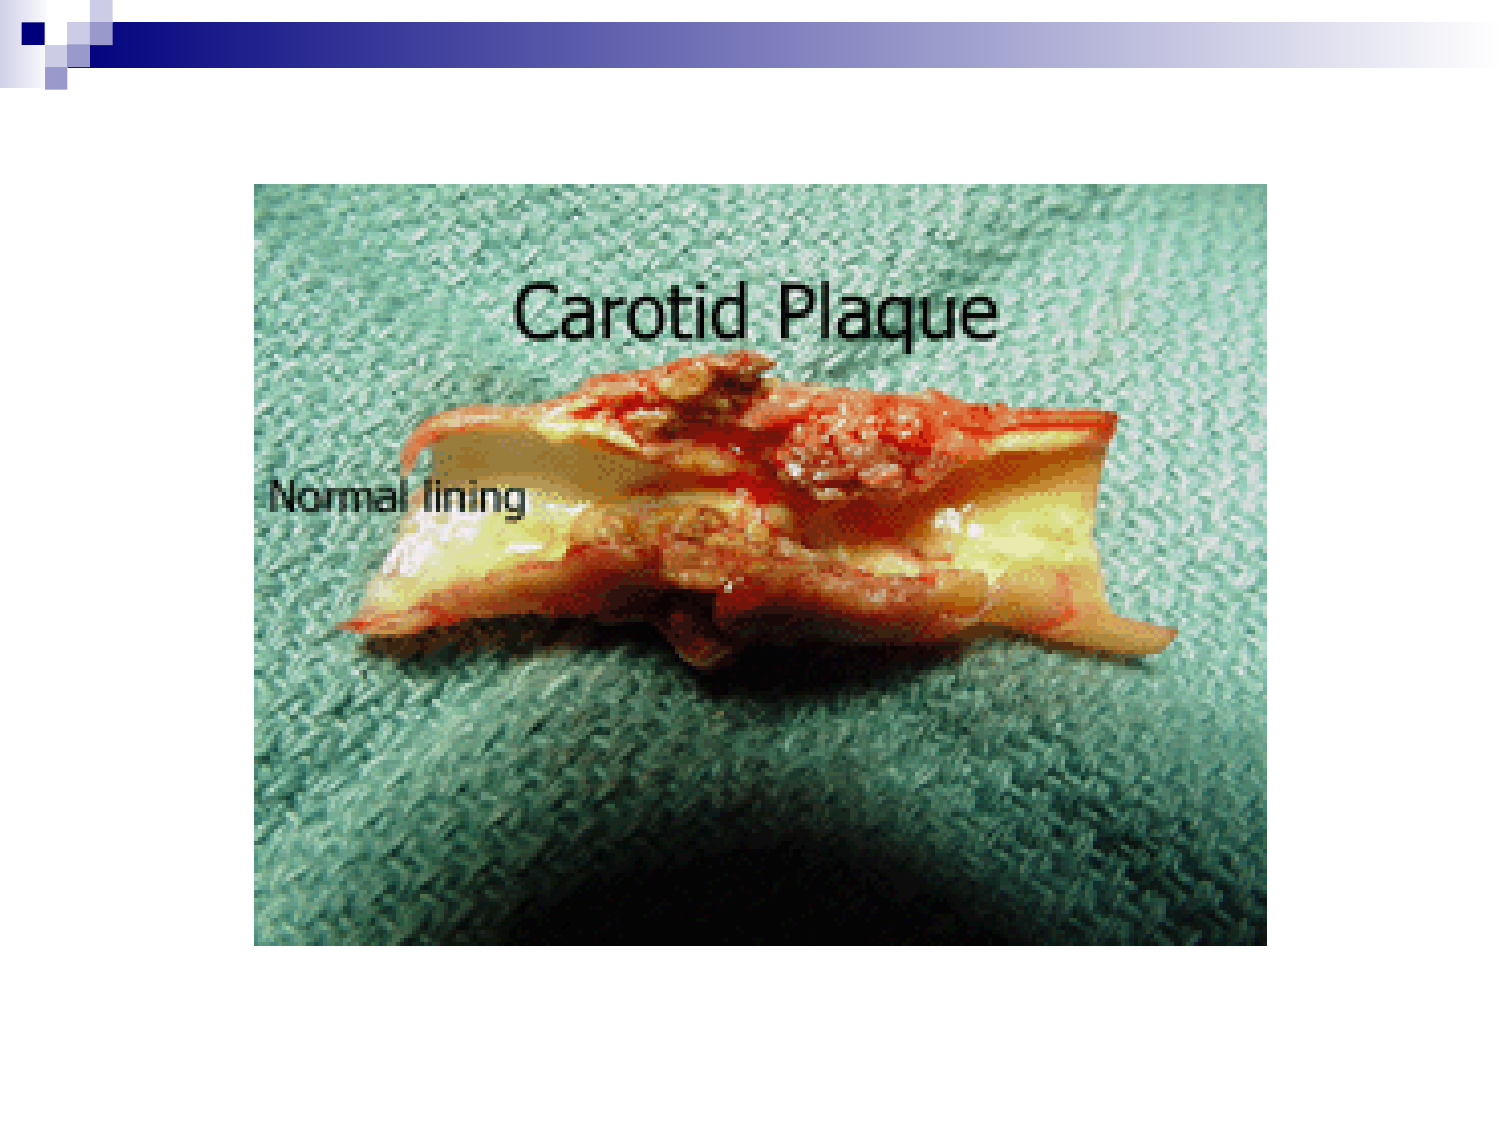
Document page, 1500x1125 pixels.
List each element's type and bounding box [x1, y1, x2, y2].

list [241, 172, 1280, 960]
